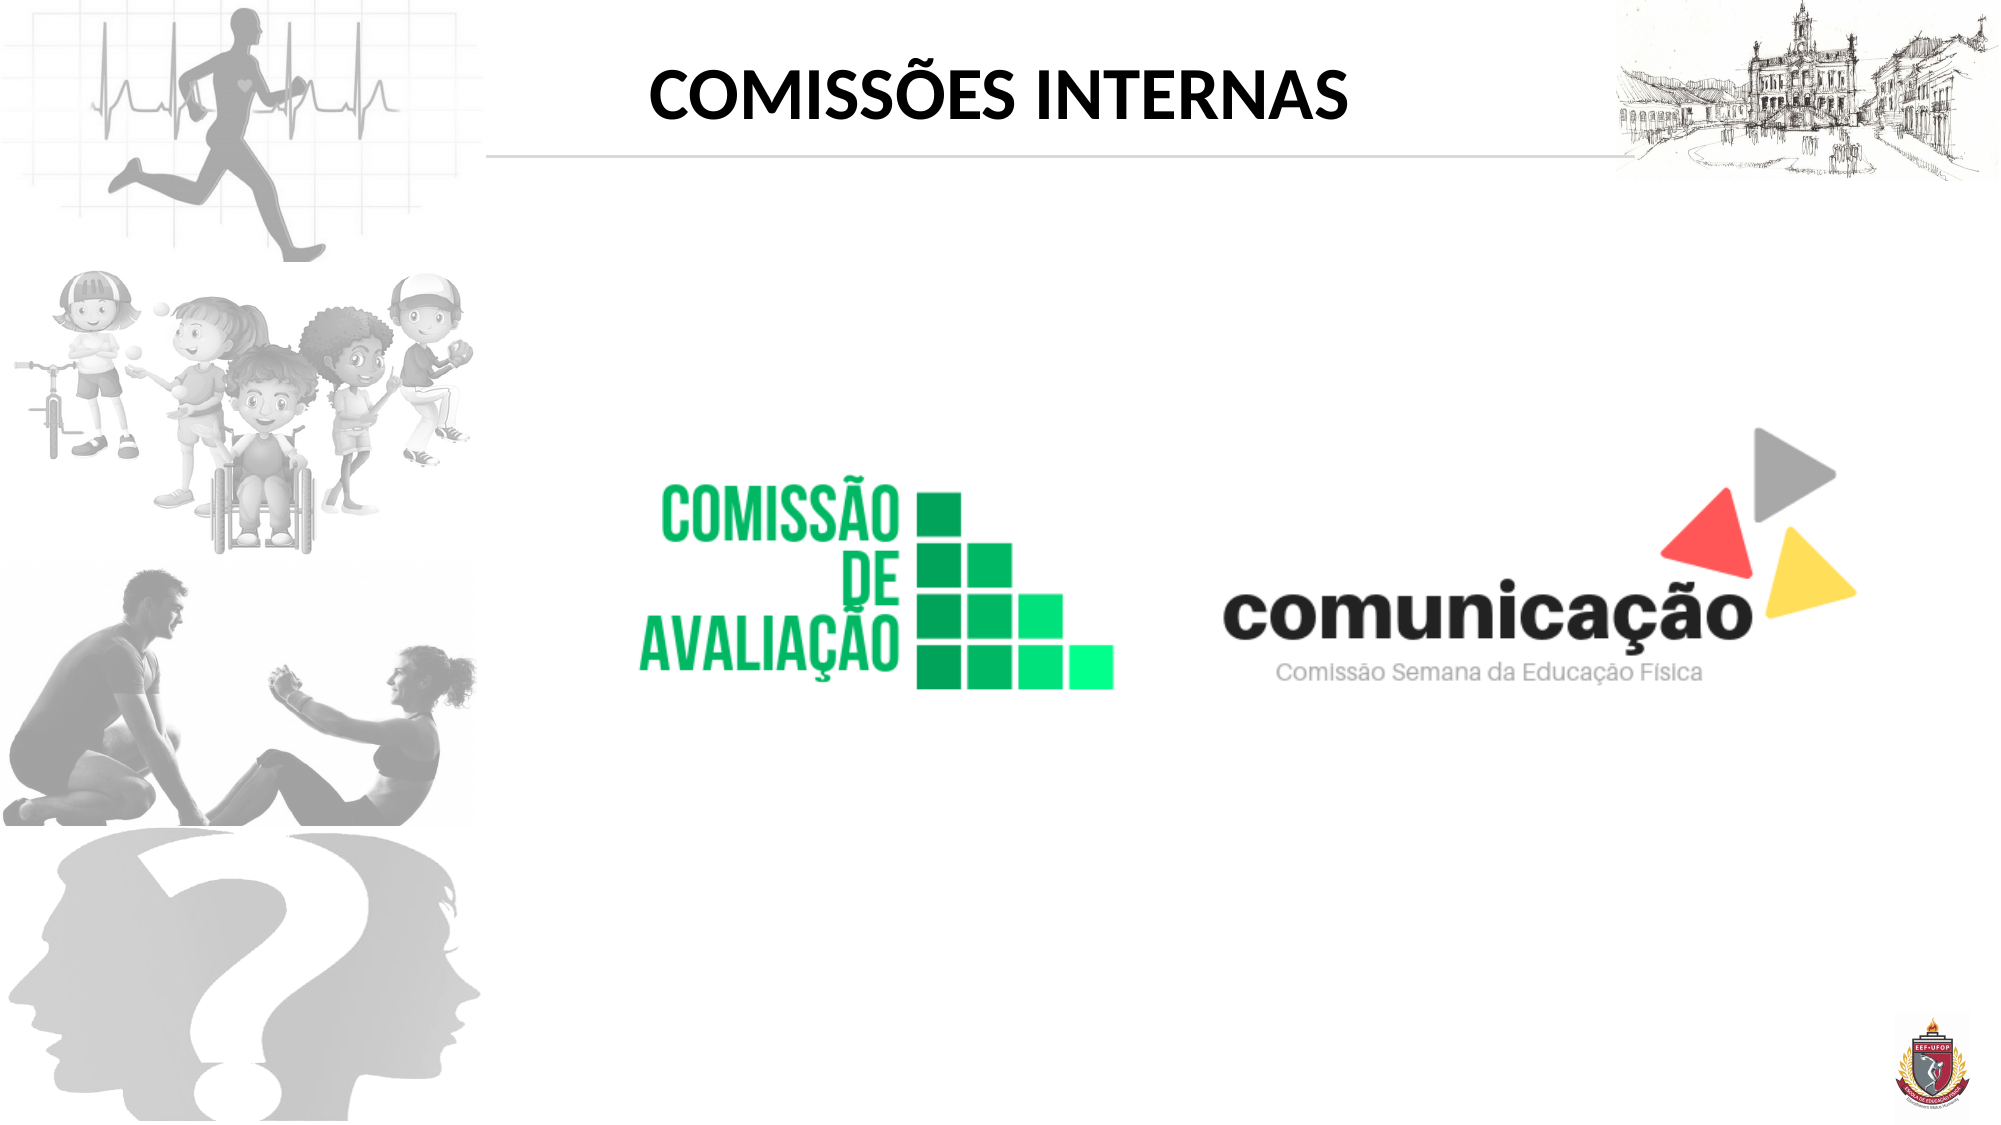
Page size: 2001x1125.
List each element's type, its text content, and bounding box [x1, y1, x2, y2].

picture [477, 209, 1213, 946]
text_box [0, 0, 484, 1125]
text_box COMISSÕES INTERNAS [484, 36, 1559, 142]
picture [1895, 1012, 1970, 1125]
picture [1216, 186, 1998, 969]
picture [1616, 0, 1999, 181]
